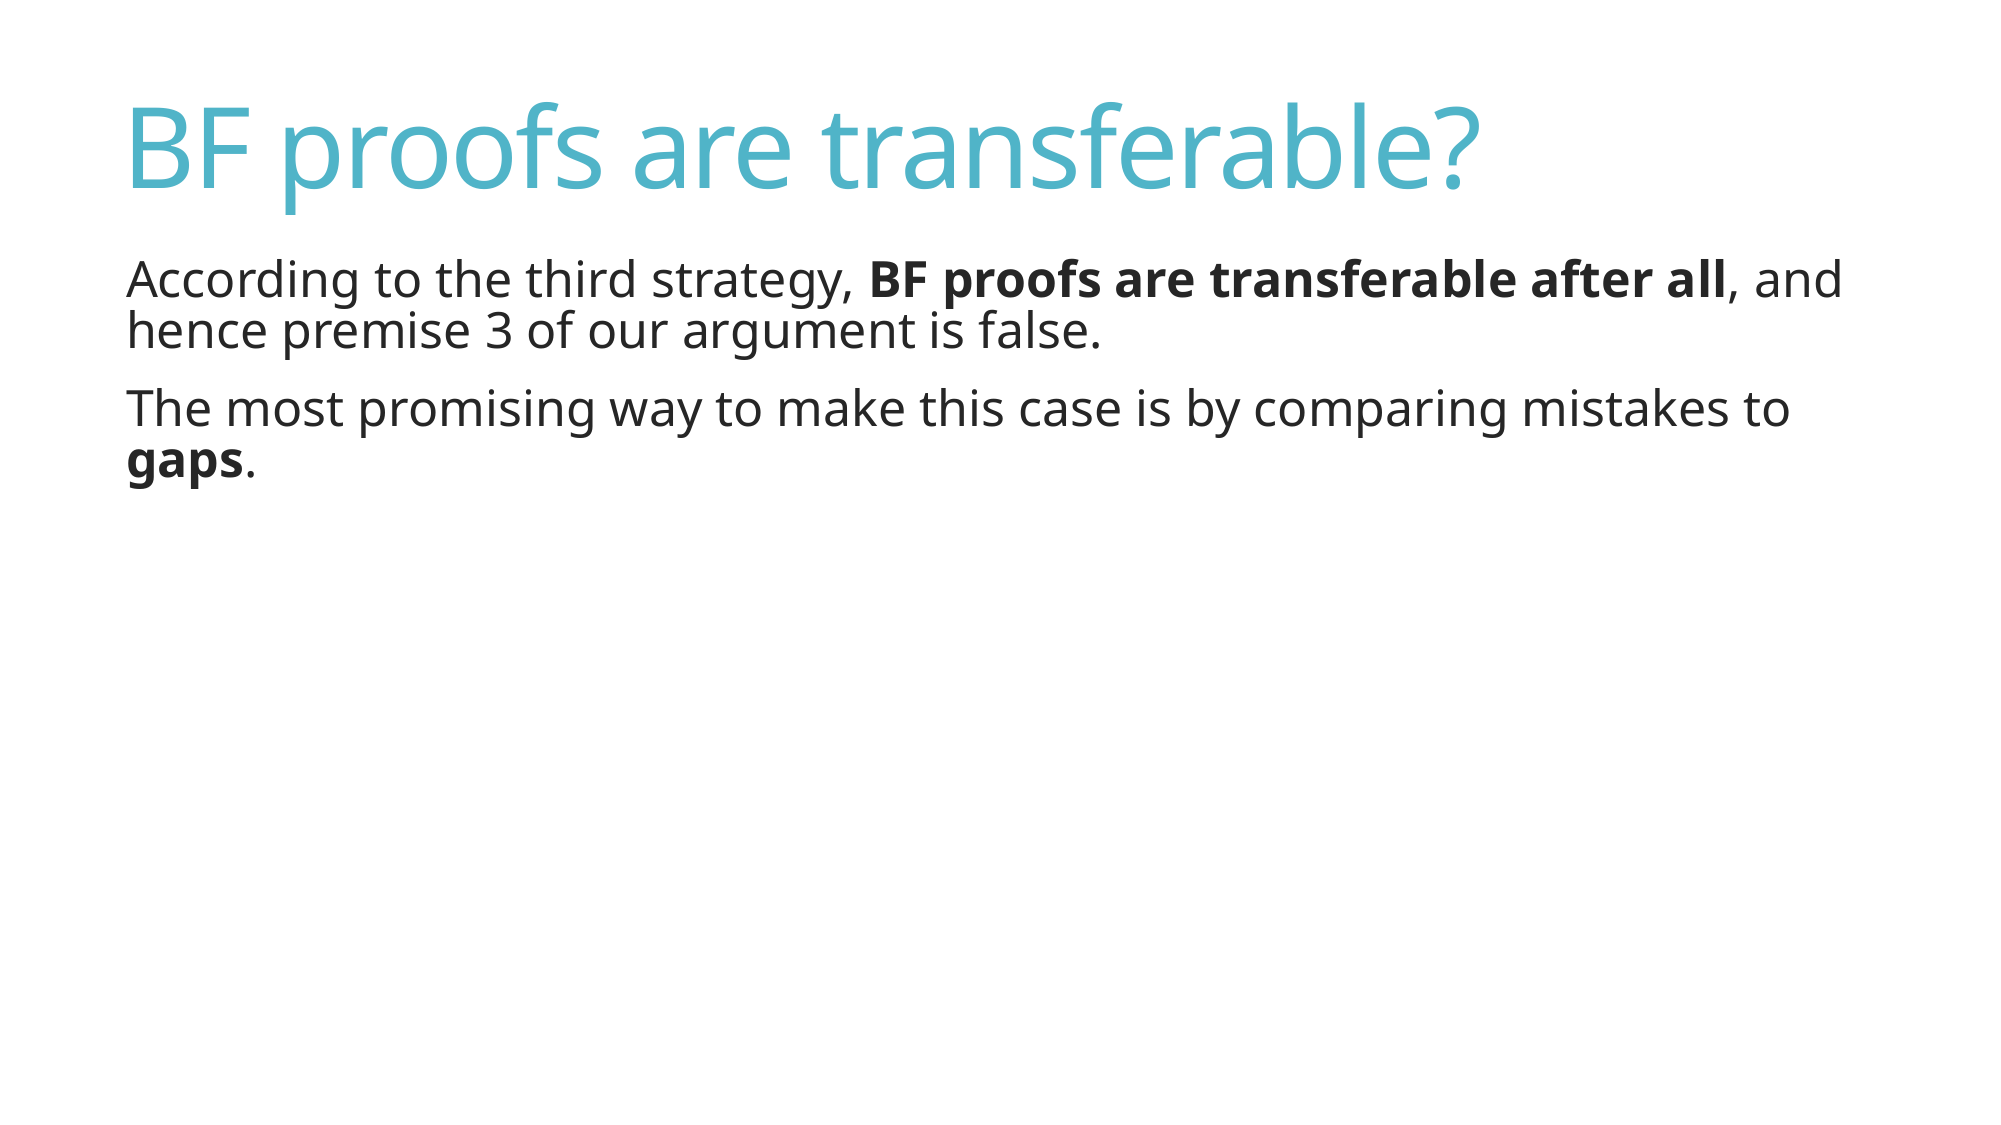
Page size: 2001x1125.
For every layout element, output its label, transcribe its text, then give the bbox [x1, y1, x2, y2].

list According to the third strategy, BF proofs are transferable after all, and hence premise 3 of our argument is false. The most promising way to make this case is by comparing mistakes to gaps. [111, 249, 1876, 1098]
title BF proofs are transferable? [107, 81, 1875, 226]
